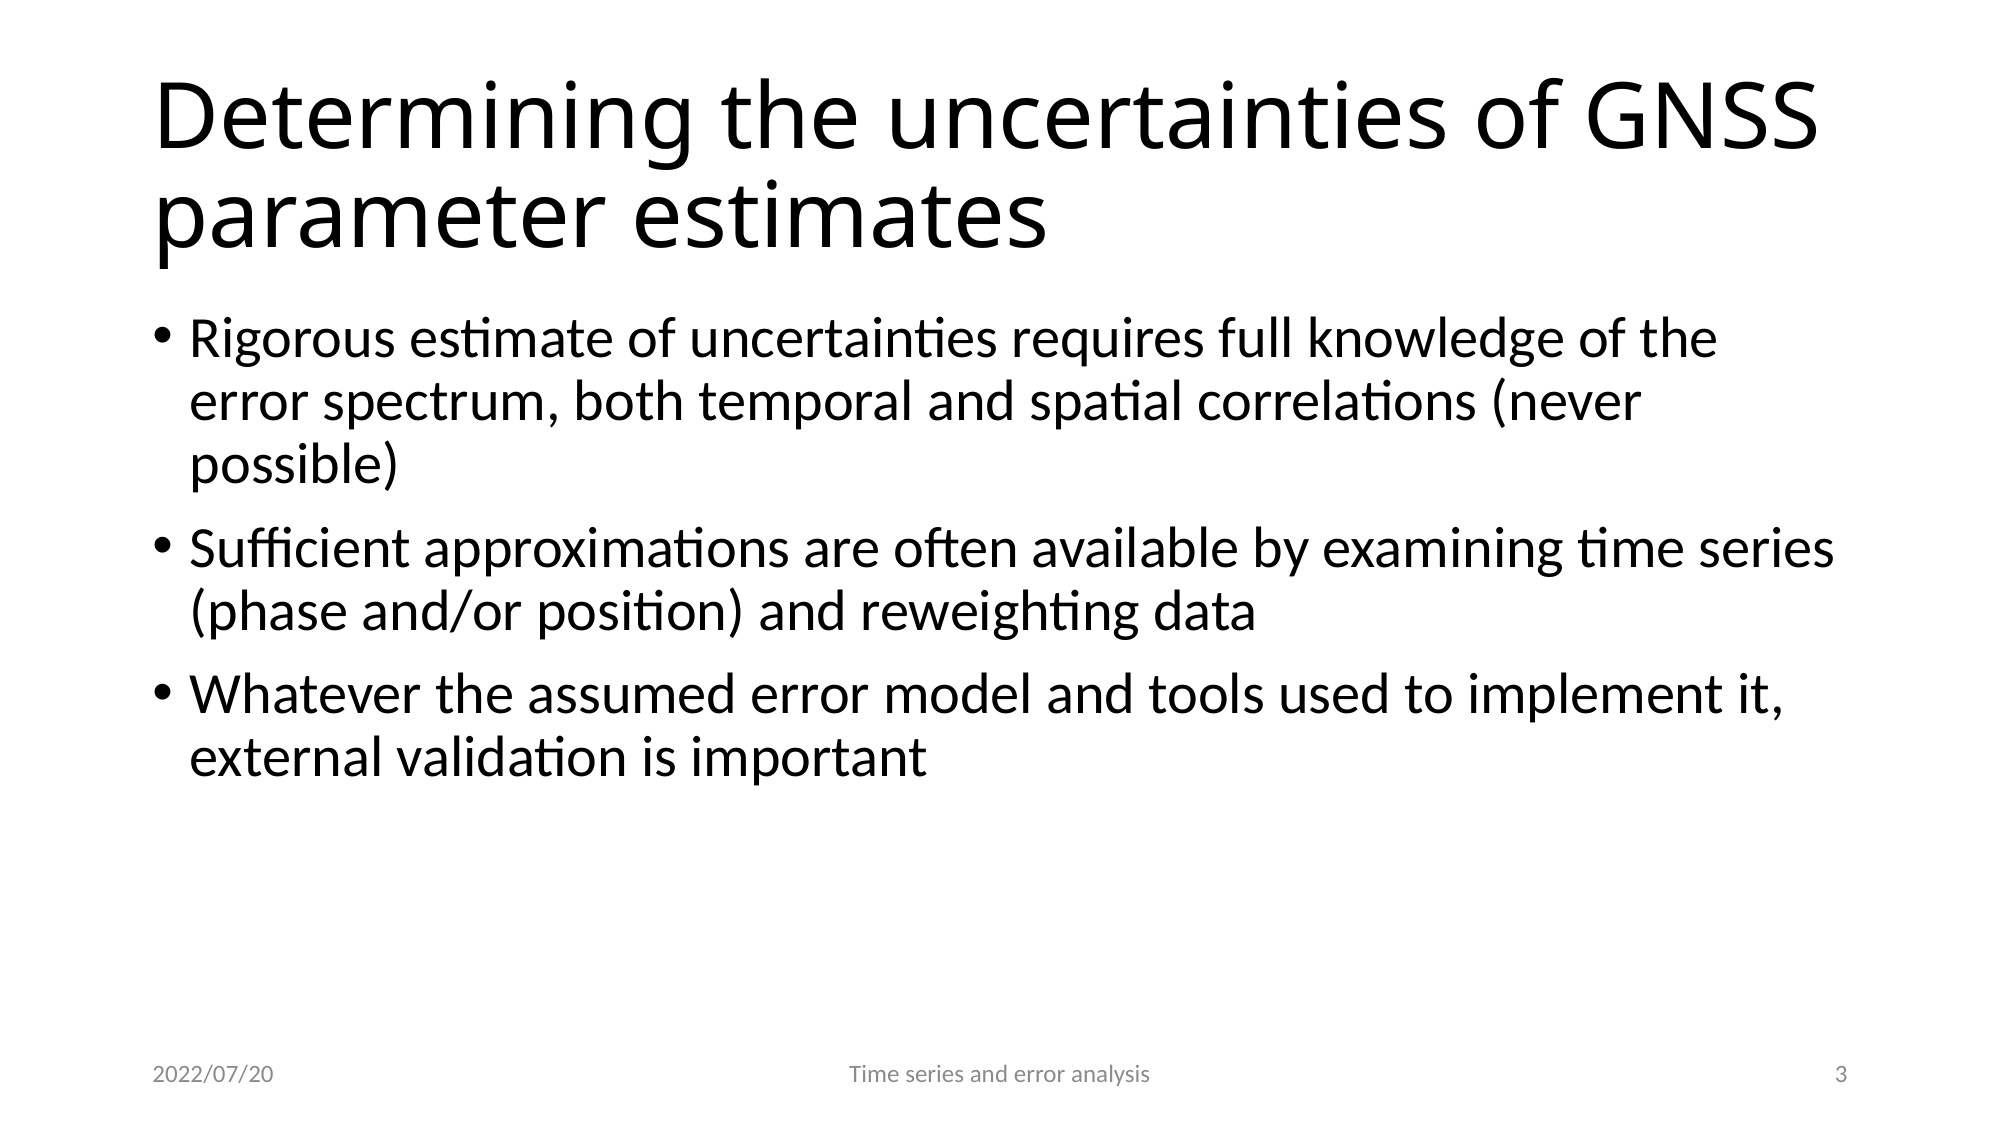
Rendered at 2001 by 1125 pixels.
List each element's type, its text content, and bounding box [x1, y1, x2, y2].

slide_number 2 [1412, 1042, 1863, 1103]
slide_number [137, 1042, 588, 1103]
footer Time series and error analysis [662, 1042, 1338, 1103]
title Determining the uncertainties of GNSS parameter estimates [137, 59, 1863, 278]
list Rigorous estimate of uncertainties requires full knowledge of the error spectrum, both temporal and spatial correlations (never possible) Sufficient approximations are often available by examining time series (phase and/or position) and reweighting data Whatever the assumed error model and tools used to implement it, external validation is important [137, 299, 1863, 1014]
